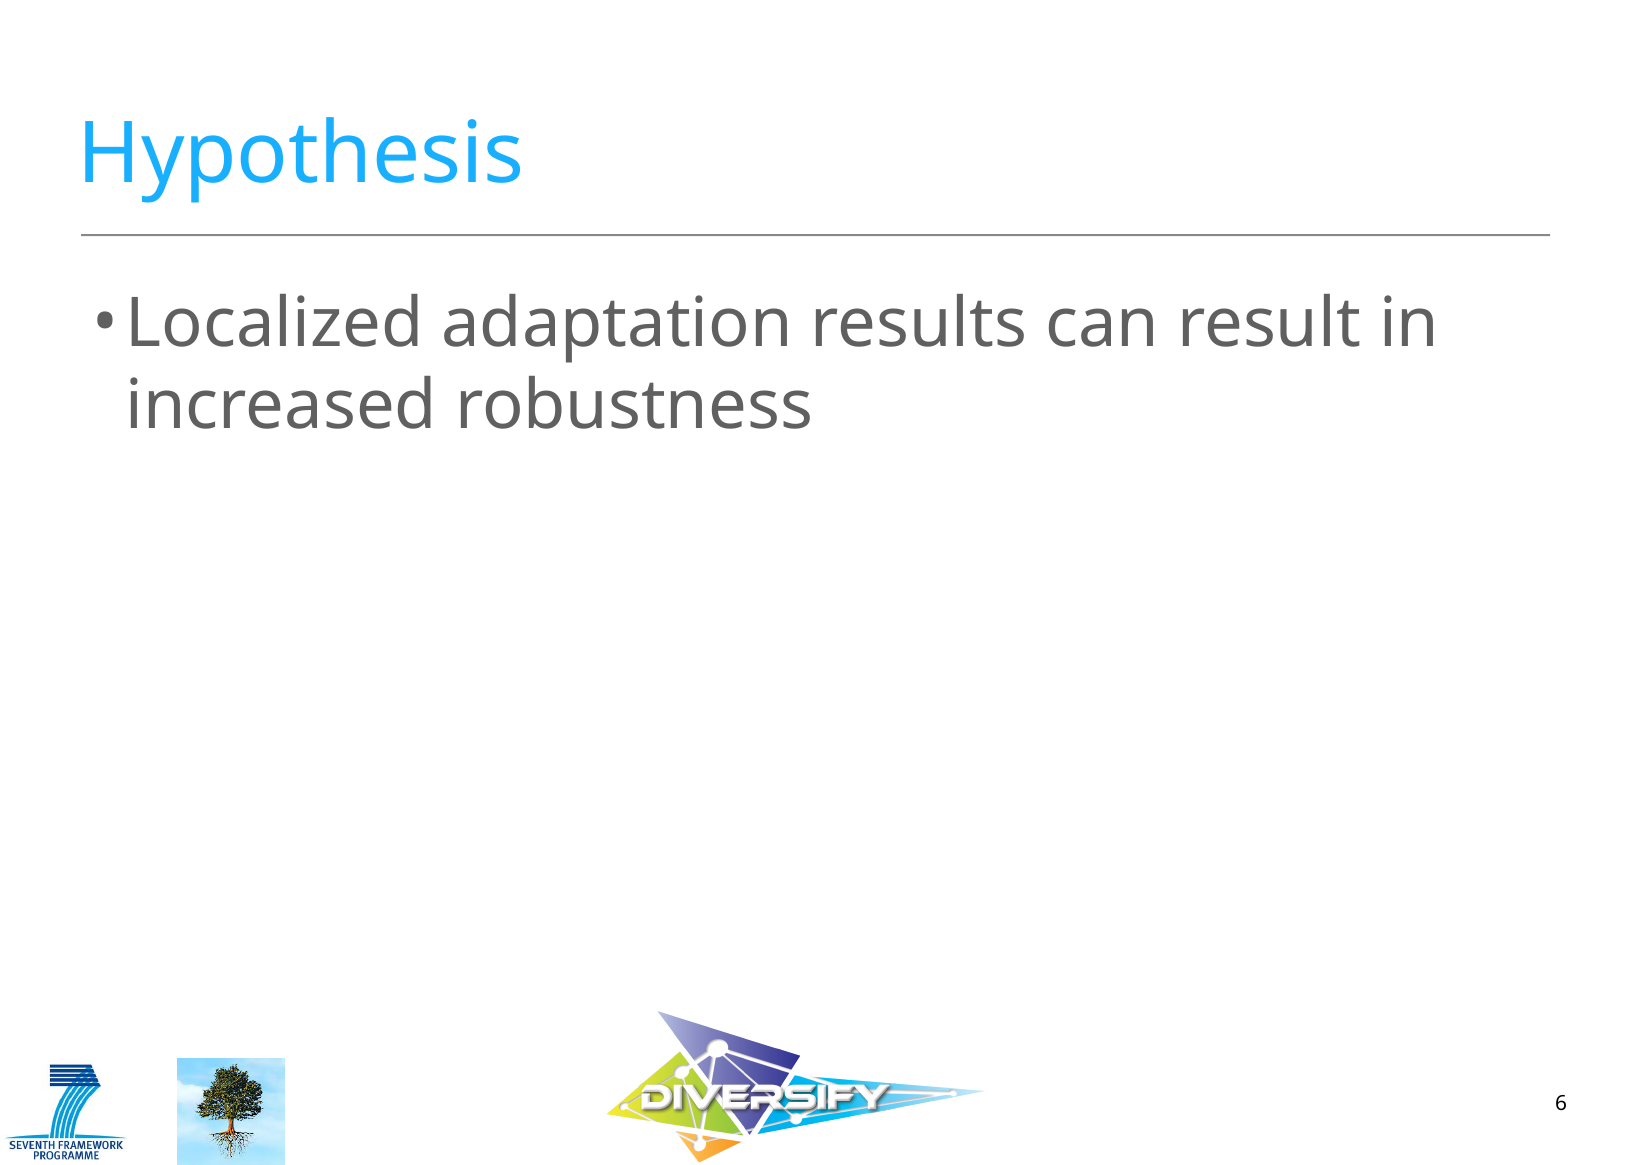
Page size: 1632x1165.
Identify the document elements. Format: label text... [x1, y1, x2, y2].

list Localized adaptation results can result in increased robustness [81, 271, 1550, 1041]
picture [177, 1058, 285, 1165]
picture [603, 1041, 993, 1165]
slide_number 6 [1529, 1072, 1579, 1135]
title Hypothesis [71, 39, 1560, 207]
picture [0, 1059, 131, 1165]
